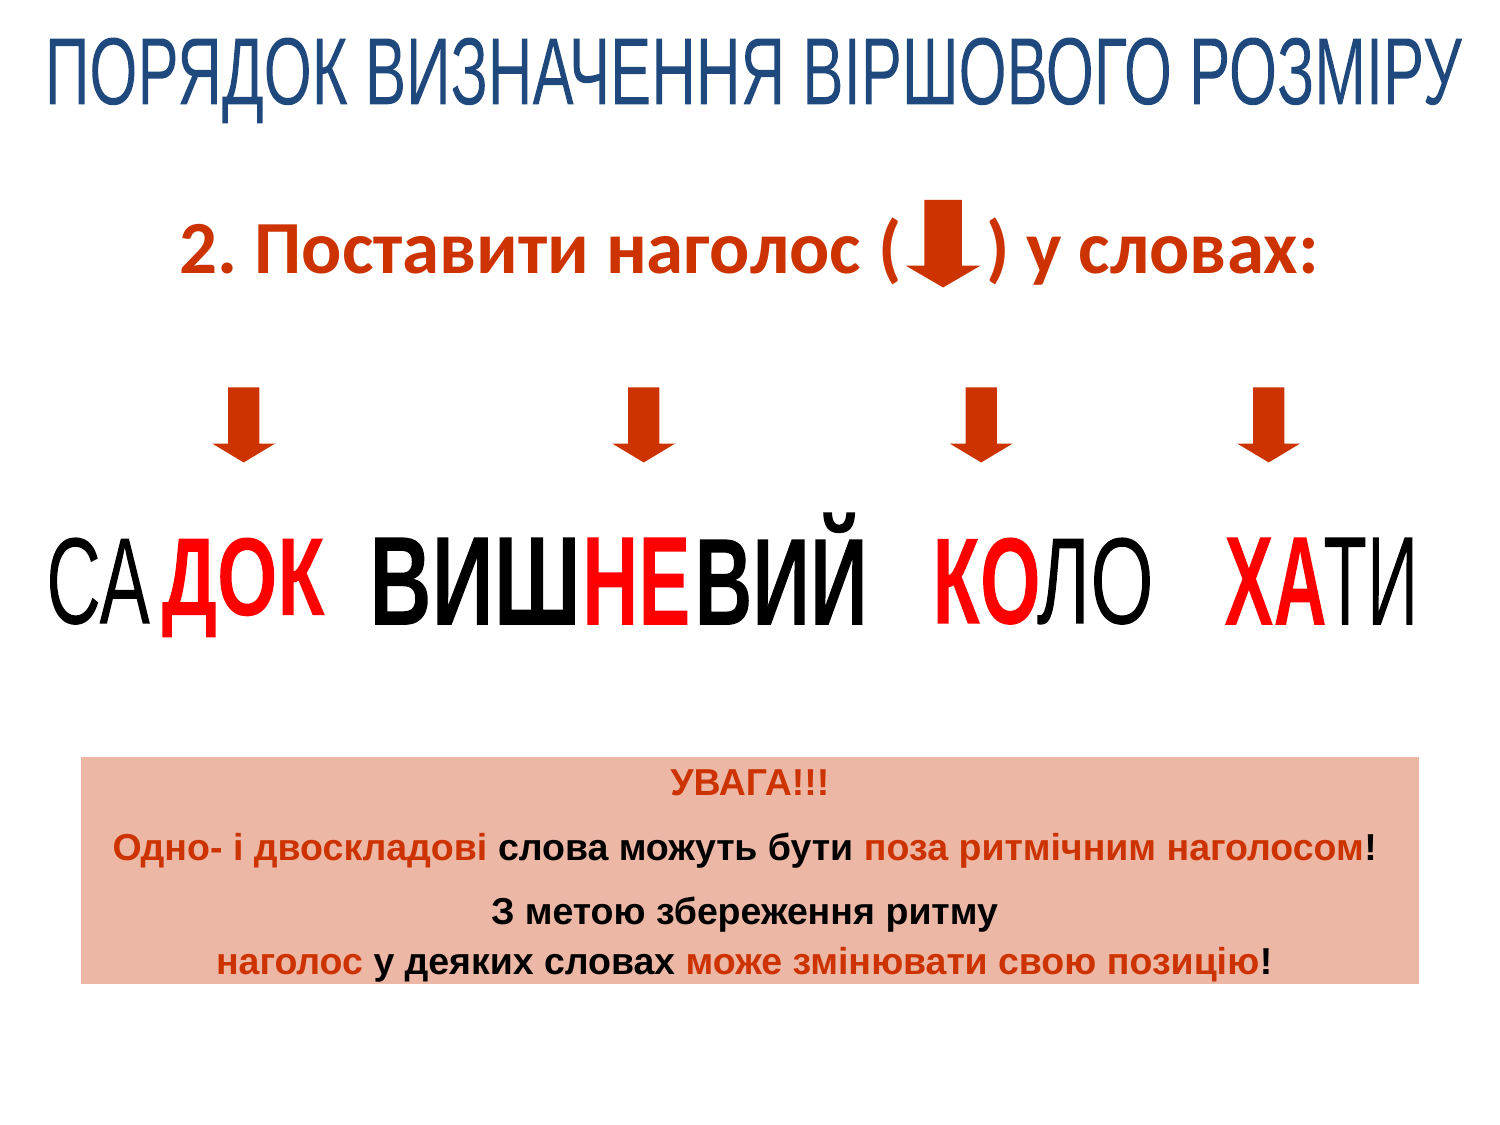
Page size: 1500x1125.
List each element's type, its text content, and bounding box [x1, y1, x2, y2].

text_box [949, 387, 1013, 463]
text_box [1237, 387, 1300, 463]
text_box [212, 387, 275, 463]
title 2. Поставити наголос ( ) у словах: [0, 149, 1500, 338]
text_box [905, 199, 981, 288]
text_box УВАГА!!! Одно- і двоскладові слова можуть бути поза ритмічним наголосом! З метою збереження ритму наголос у деяких словах може змінювати свою позицію! [74, 750, 1425, 990]
text_box [612, 387, 675, 463]
